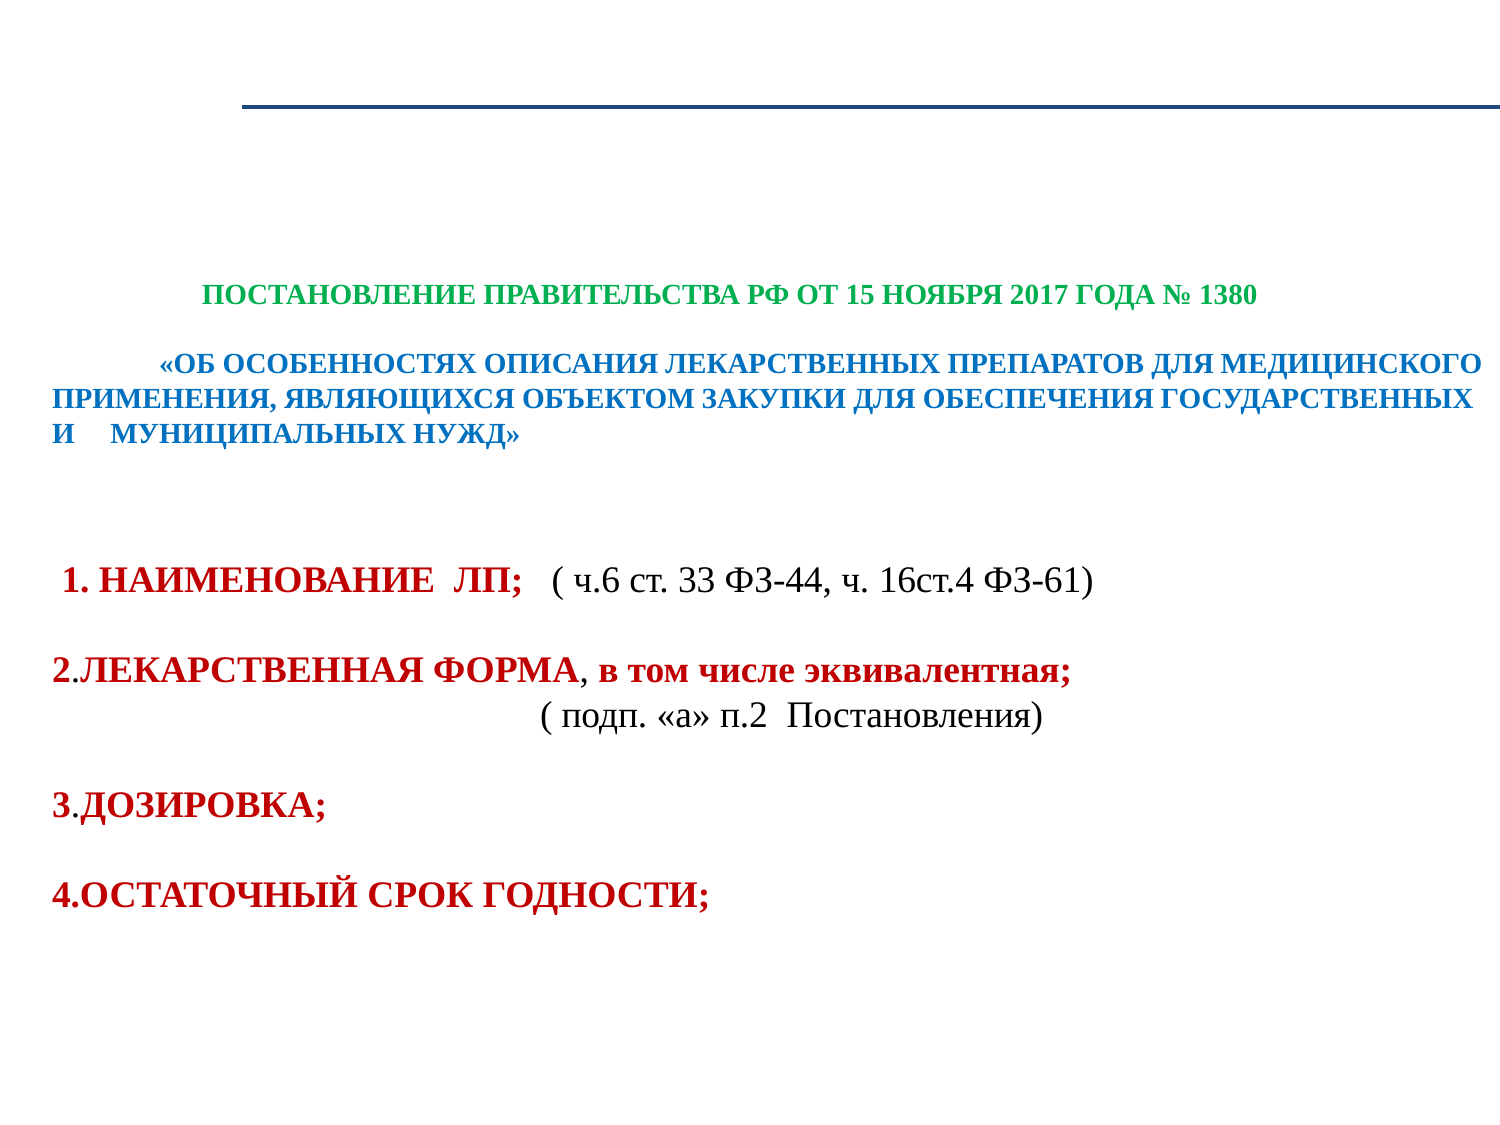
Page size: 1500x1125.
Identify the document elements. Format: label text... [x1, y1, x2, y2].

text_box ПОСТАНОВЛЕНИЕ ПРАВИТЕЛЬСТВА РФ ОТ 15 НОЯБРЯ 2017 ГОДА № 1380 «ОБ ОСОБЕННОСТЯХ ОПИСАНИЯ ЛЕКАРСТВЕННЫХ ПРЕПАРАТОВ ДЛЯ МЕДИЦИНСКОГО ПРИМЕНЕНИЯ, ЯВЛЯЮЩИХСЯ ОБЪЕКТОМ ЗАКУПКИ ДЛЯ ОБЕСПЕЧЕНИЯ ГОСУДАРСТВЕННЫХ И МУНИЦИПАЛЬНЫХ НУЖД» 1. НАИМЕНОВАНИЕ ЛП; ( ч.6 ст. 33 ФЗ-44, ч. 16ст.4 ФЗ-61) 2.ЛЕКАРСТВЕННАЯ ФОРМА, в том числе эквивалентная; ( подп. «а» п.2 Постановления) 3.ДОЗИРОВКА; 4.ОСТАТОЧНЫЙ СРОК ГОДНОСТИ; [50, 174, 1485, 960]
